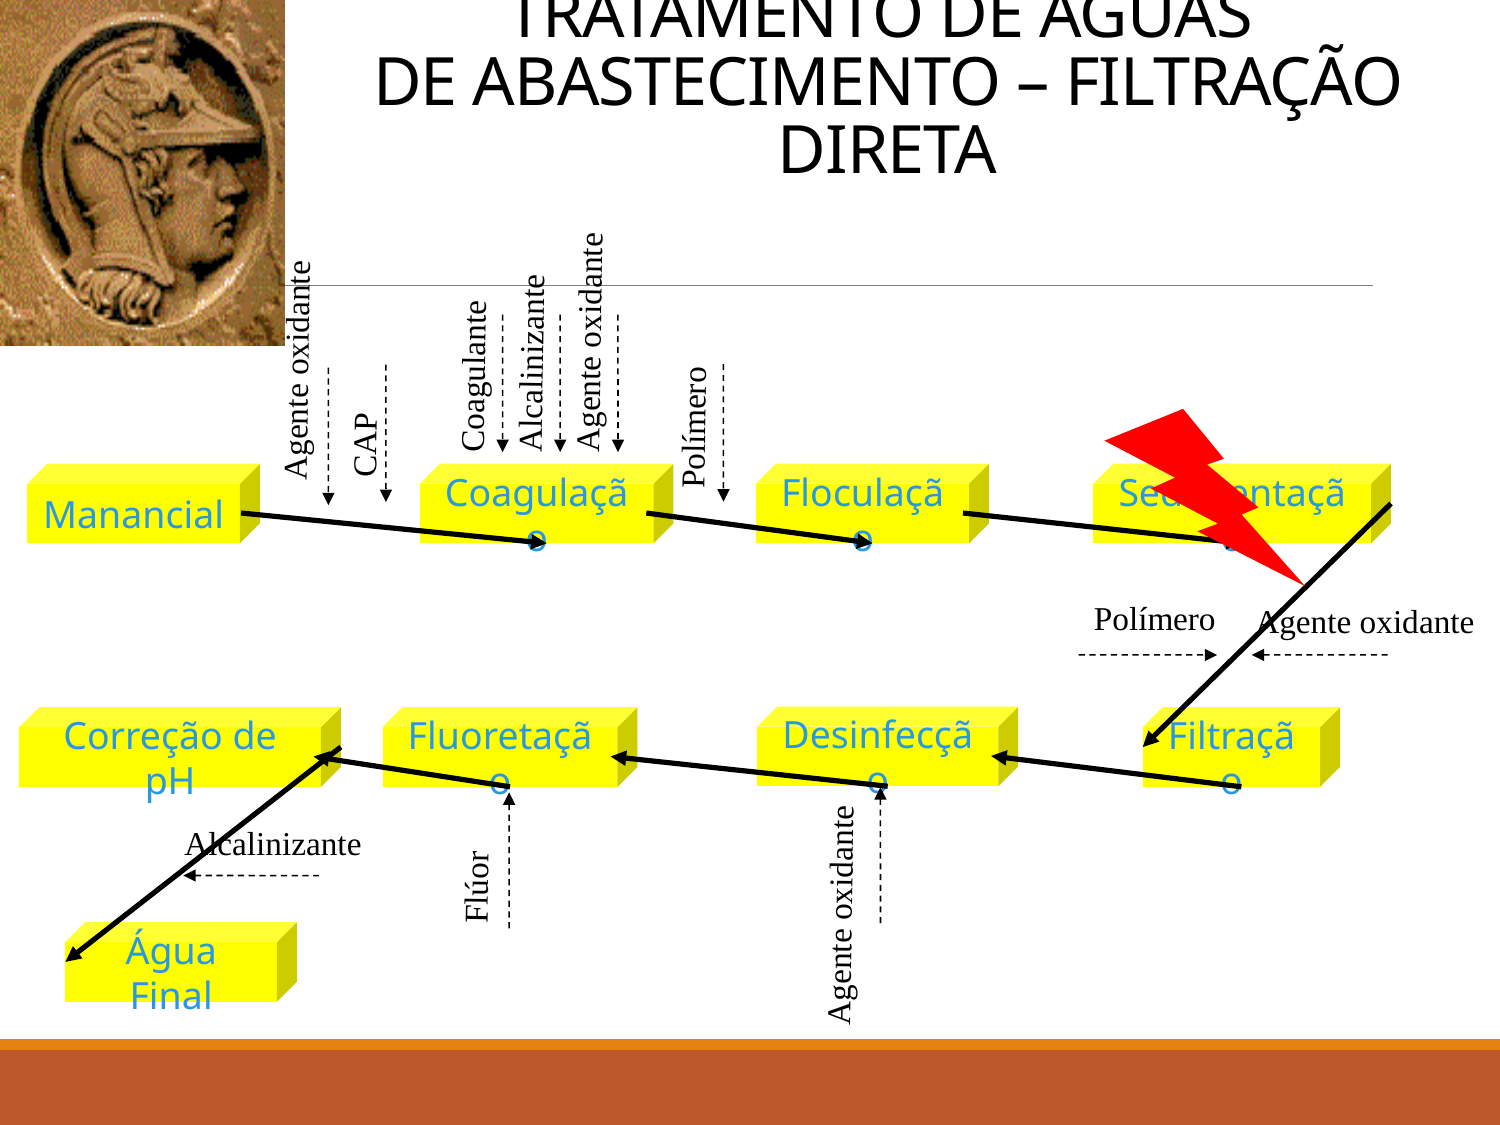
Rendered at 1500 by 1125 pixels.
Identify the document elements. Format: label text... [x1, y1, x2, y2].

picture [0, 0, 288, 351]
title TRATAMENTO DE ÁGUAS DE ABASTECIMENTO – FILTRAÇÃO DIRETA [298, 17, 1477, 195]
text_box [26, 213, 1491, 1040]
